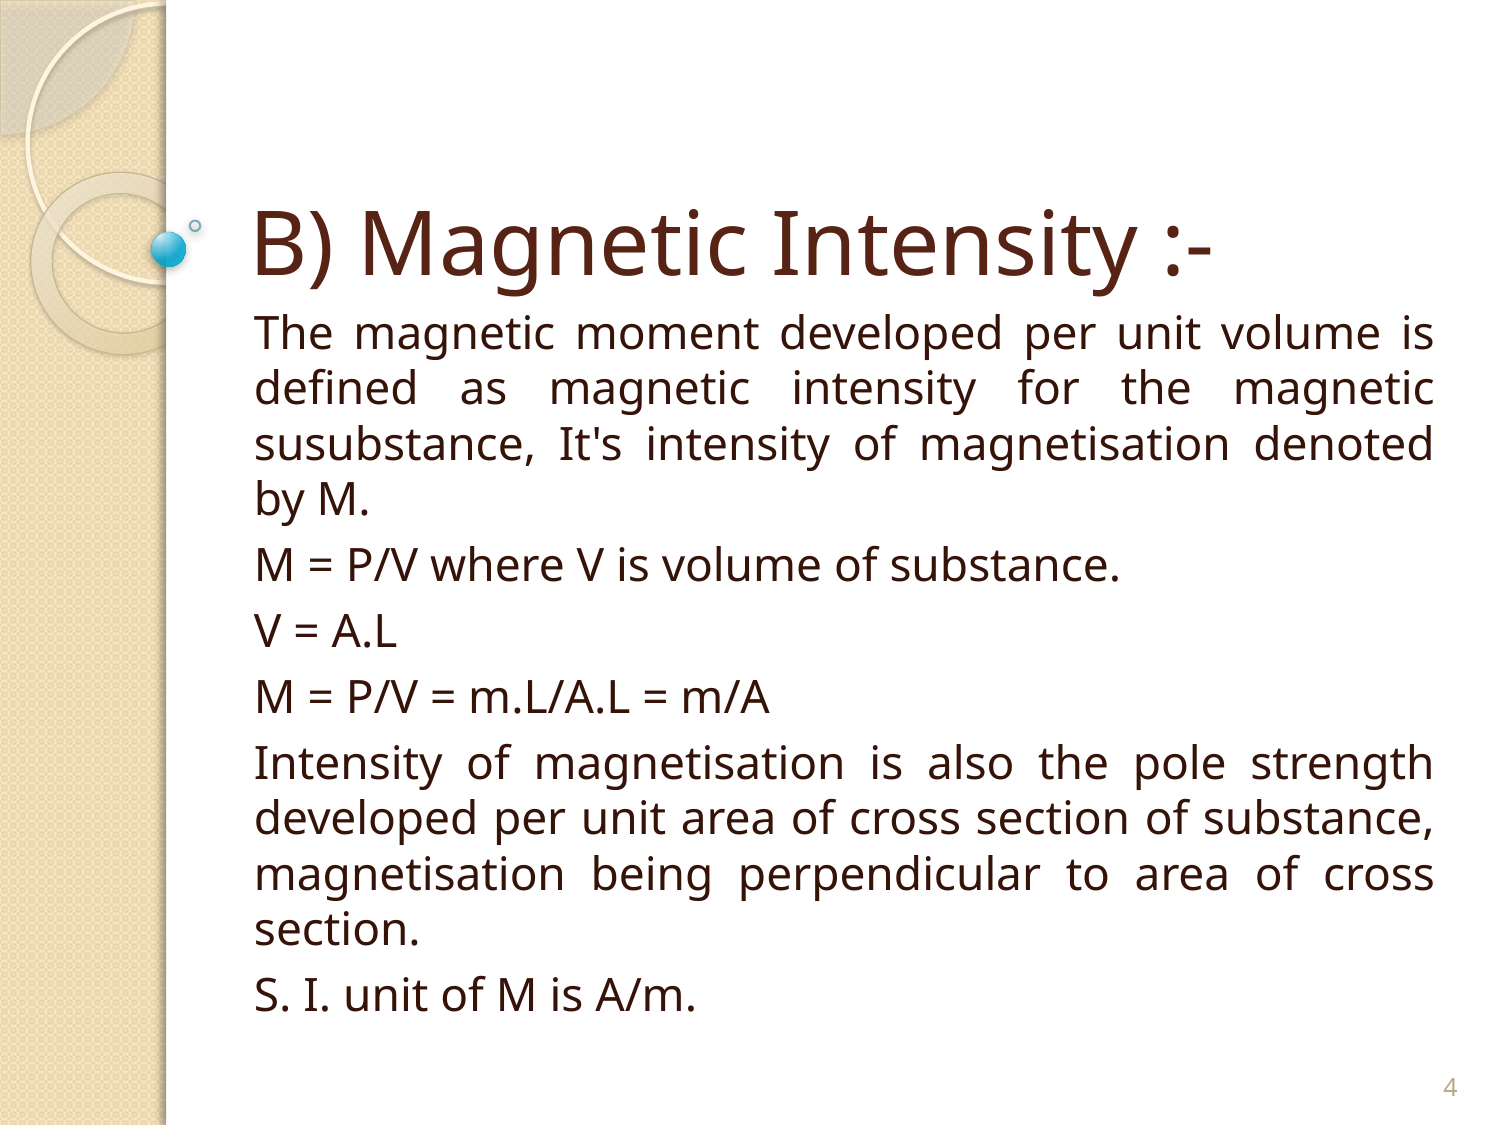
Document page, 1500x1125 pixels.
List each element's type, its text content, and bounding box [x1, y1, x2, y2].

slide_number 4 [1413, 1034, 1488, 1113]
title B) Magnetic Intensity :- [234, 59, 1450, 301]
subtitle The magnetic moment developed per unit volume is defined as magnetic intensity for the magnetic susubstance, It's intensity of magnetisation denoted by M. M = P/V where V is volume of substance. V = A.L M = P/V = m.L/A.L = m/A Intensity of magnetisation is also the pole strength developed per unit area of cross section of substance, magnetisation being perpendicular to area of cross section. S. I. unit of M is A/m. [234, 303, 1450, 1030]
